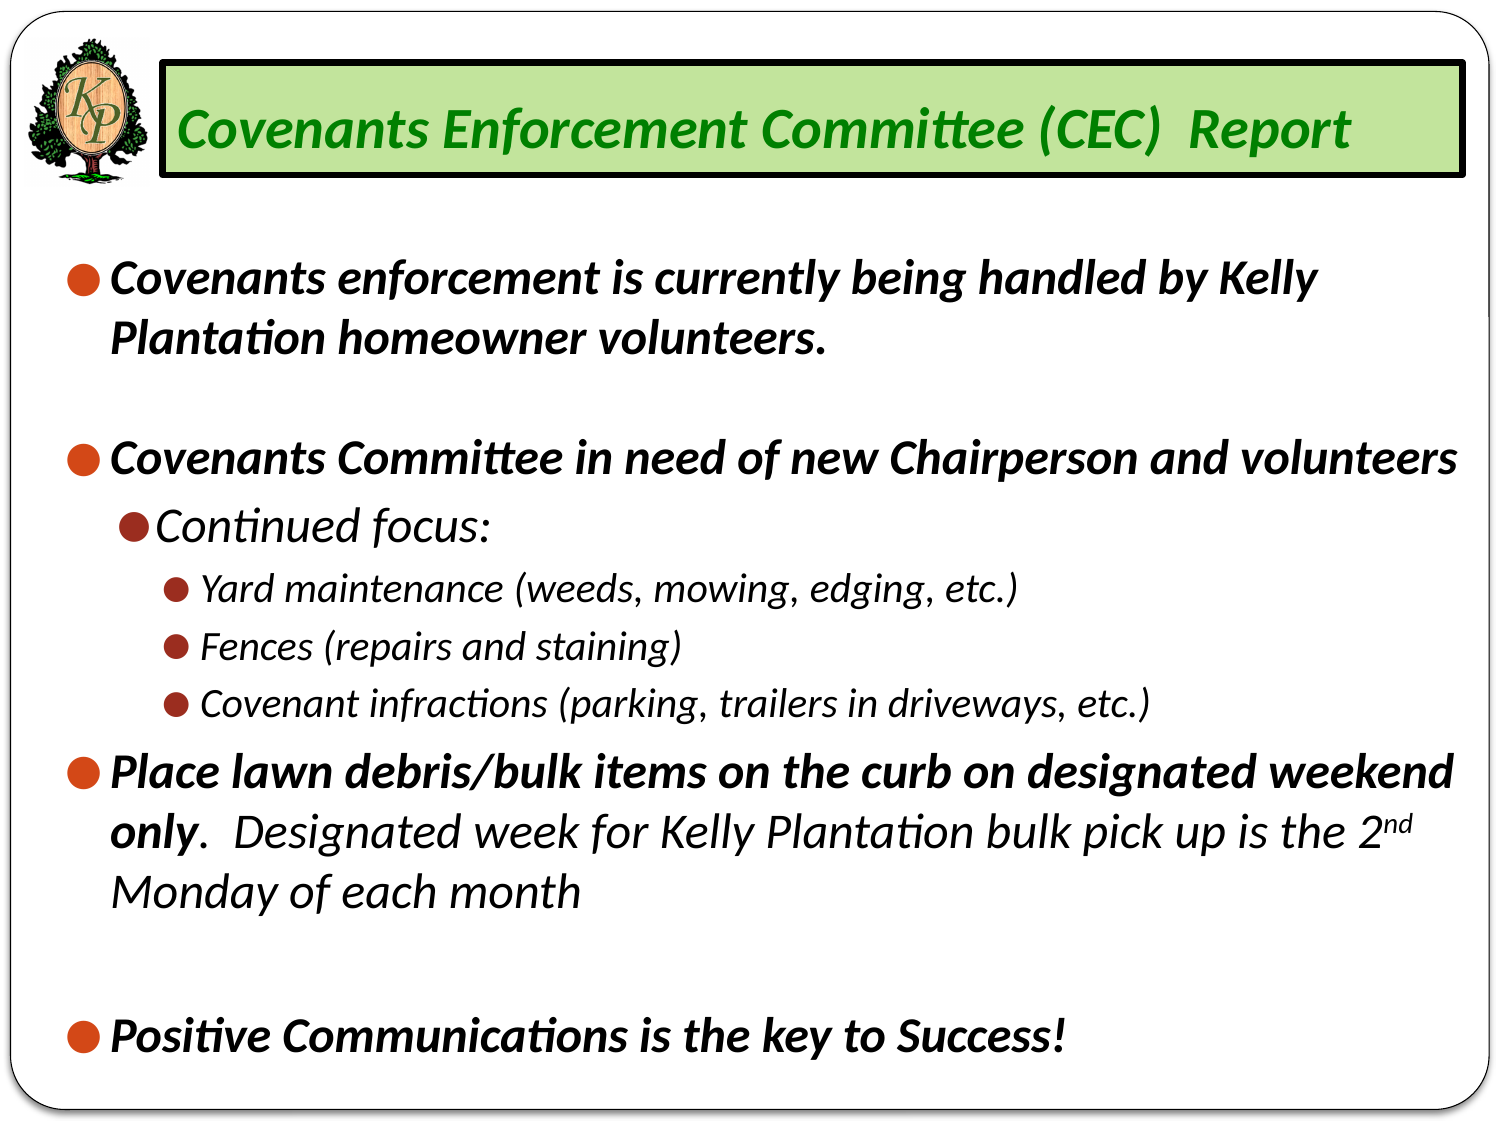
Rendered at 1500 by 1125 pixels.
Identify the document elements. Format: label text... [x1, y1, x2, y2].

picture [24, 37, 151, 187]
title Covenants Enforcement Committee (CEC) Report [162, 62, 1463, 175]
list Covenants enforcement is currently being handled by Kelly Plantation homeowner volunteers. Covenants Committee in need of new Chairperson and volunteers Continued focus: Yard maintenance (weeds, mowing, edging, etc.) Fences (repairs and staining) Covenant infractions (parking, trailers in driveways, etc.) Place lawn debris/bulk items on the curb on designated weekend only. Designated week for Kelly Plantation bulk pick up is the 2nd Monday of each month Positive Communications is the key to Success! [50, 237, 1475, 1088]
